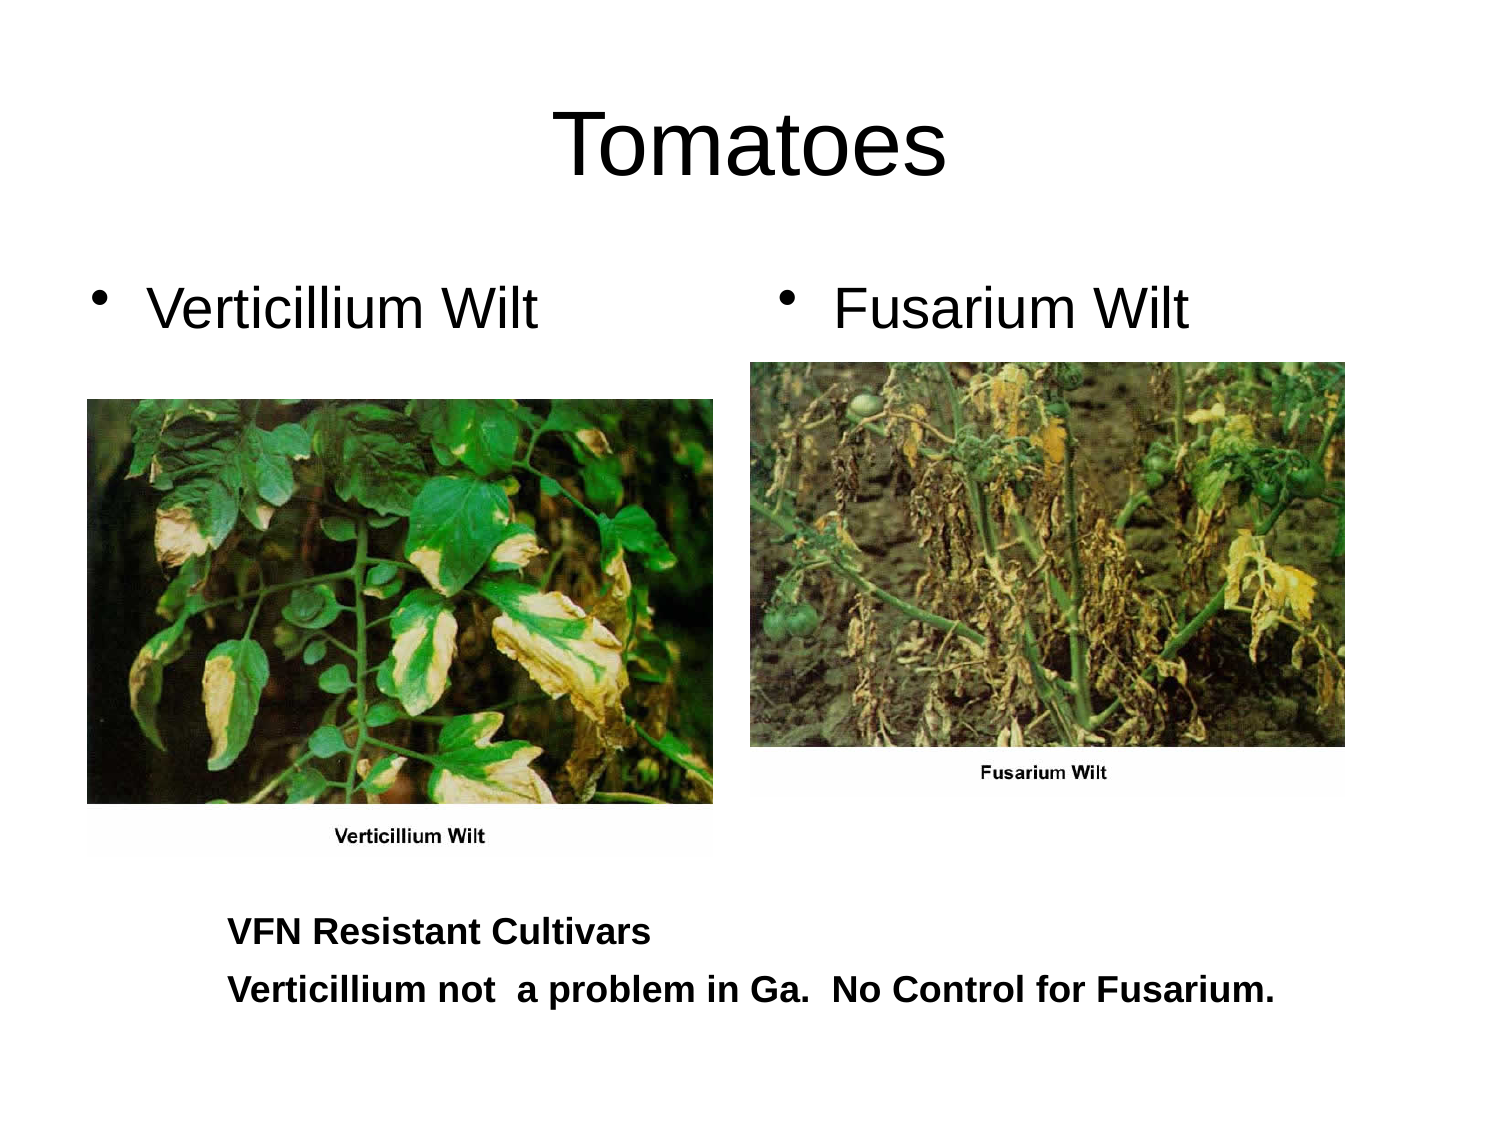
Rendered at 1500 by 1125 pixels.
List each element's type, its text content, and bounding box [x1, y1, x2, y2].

text_box VFN Resistant Cultivars Verticillium not a problem in Ga. No Control for Fusarium. [212, 899, 1400, 1018]
list Verticillium Wilt [75, 262, 738, 350]
title Tomatoes [75, 45, 1425, 233]
picture [87, 399, 713, 857]
picture [749, 362, 1345, 797]
list Fusarium Wilt [762, 262, 1425, 350]
